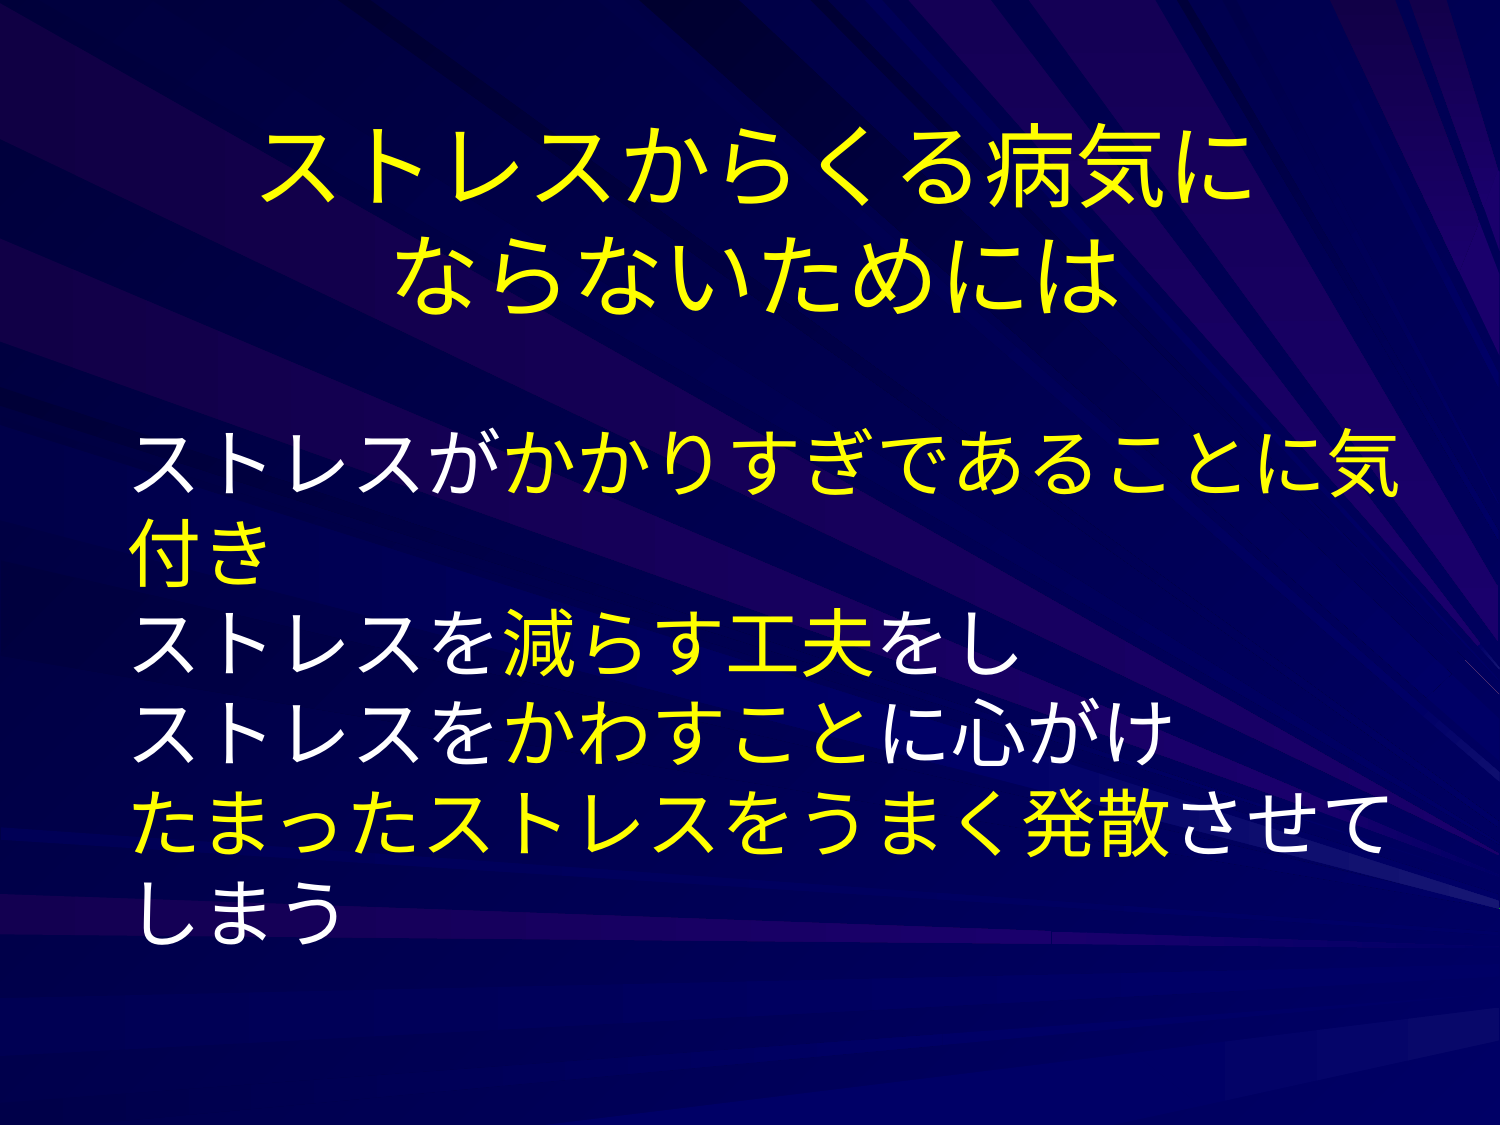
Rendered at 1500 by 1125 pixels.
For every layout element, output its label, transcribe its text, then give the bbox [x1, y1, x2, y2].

text_box ストレスからくる病気に ならないためには [76, 101, 1436, 337]
text_box ストレスがかかりすぎであることに気付き ストレスを減らす工夫をし ストレスをかわすことに心がけ たまったストレスをうまく発散させてしまう [112, 408, 1435, 964]
